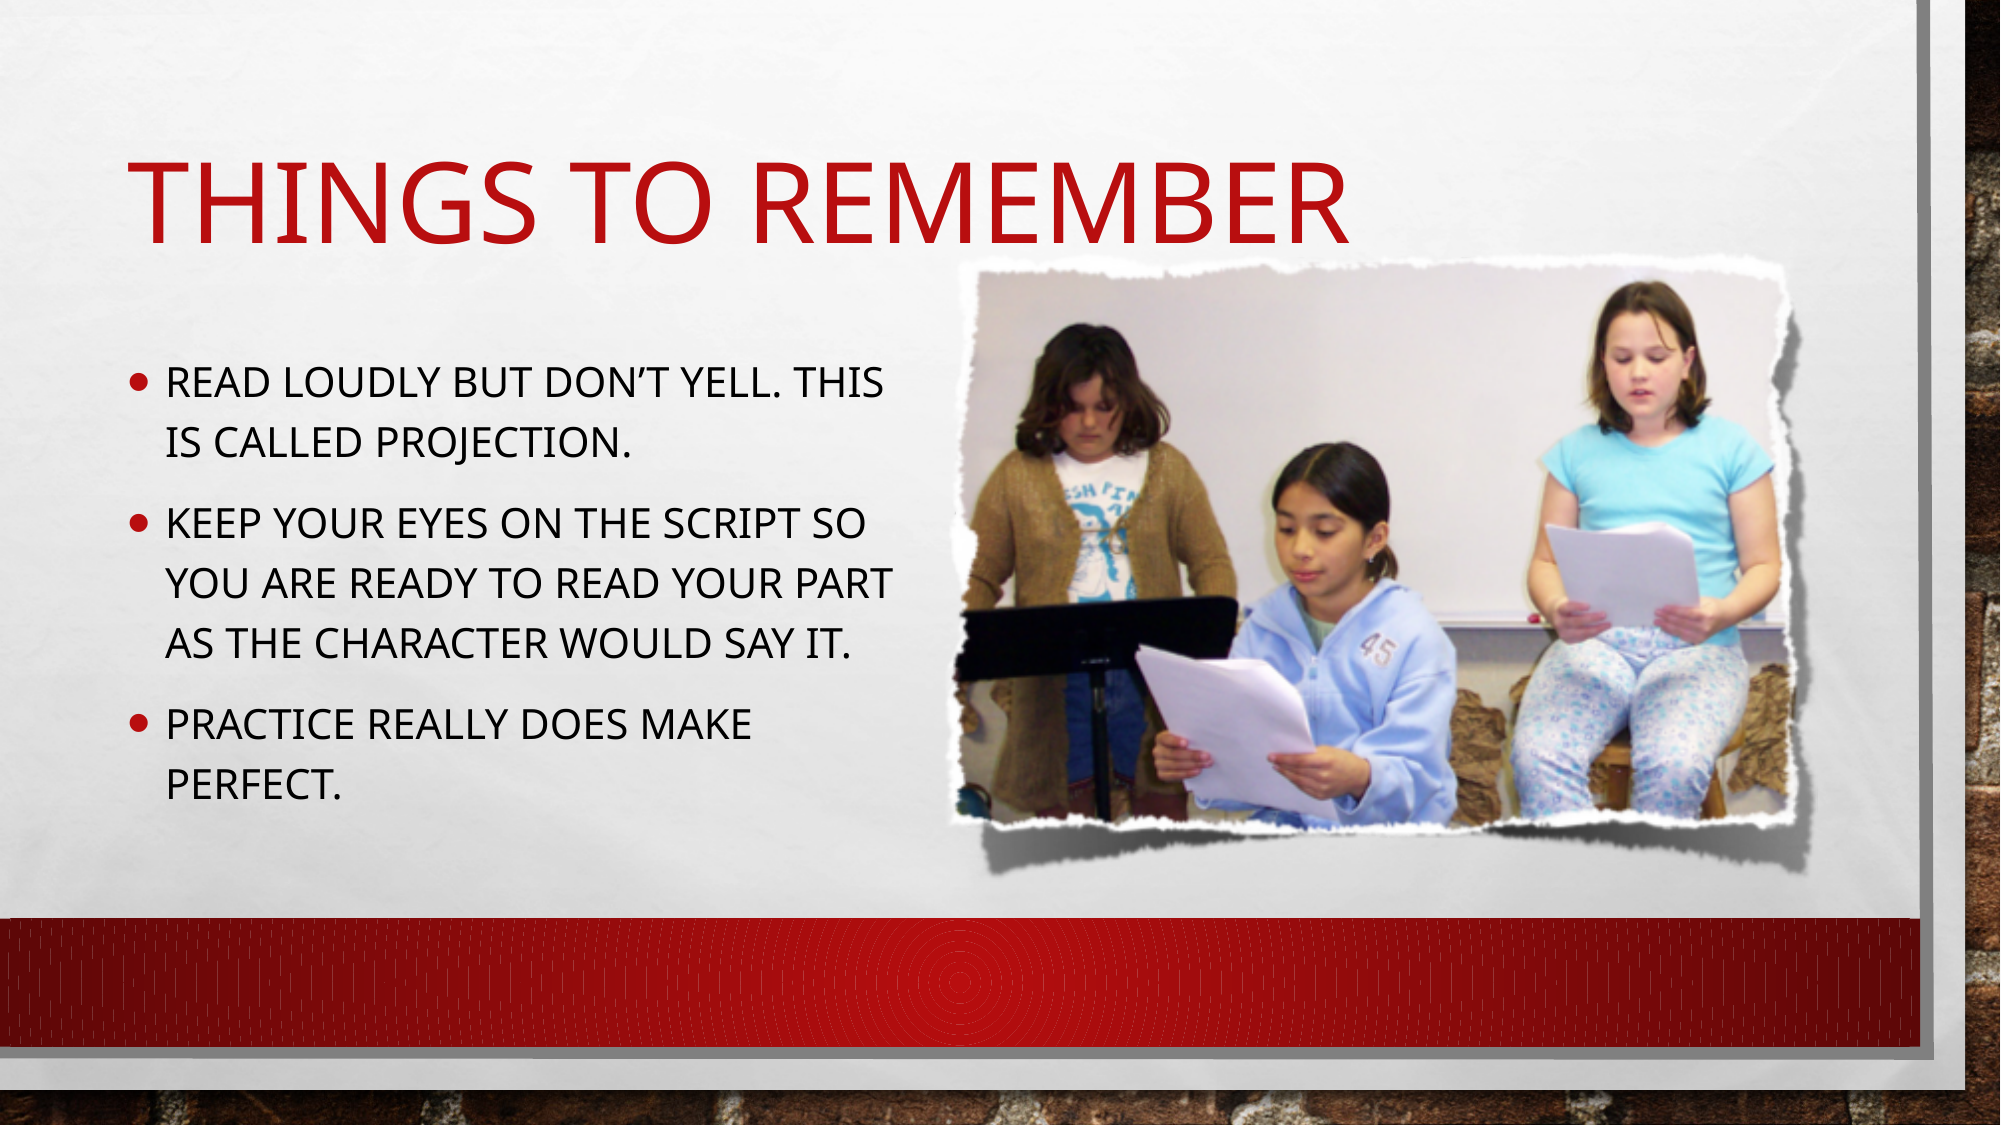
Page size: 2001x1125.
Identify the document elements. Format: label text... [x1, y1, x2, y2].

list Read loudly but don’t yell. This is called projection. Keep your eyes on the script so you are ready to read your part as the character would say it. Practice really does make perfect. [112, 338, 941, 882]
picture [0, 0, 2000, 1125]
title Things to remember [112, 112, 1818, 303]
picture [941, 244, 1818, 882]
